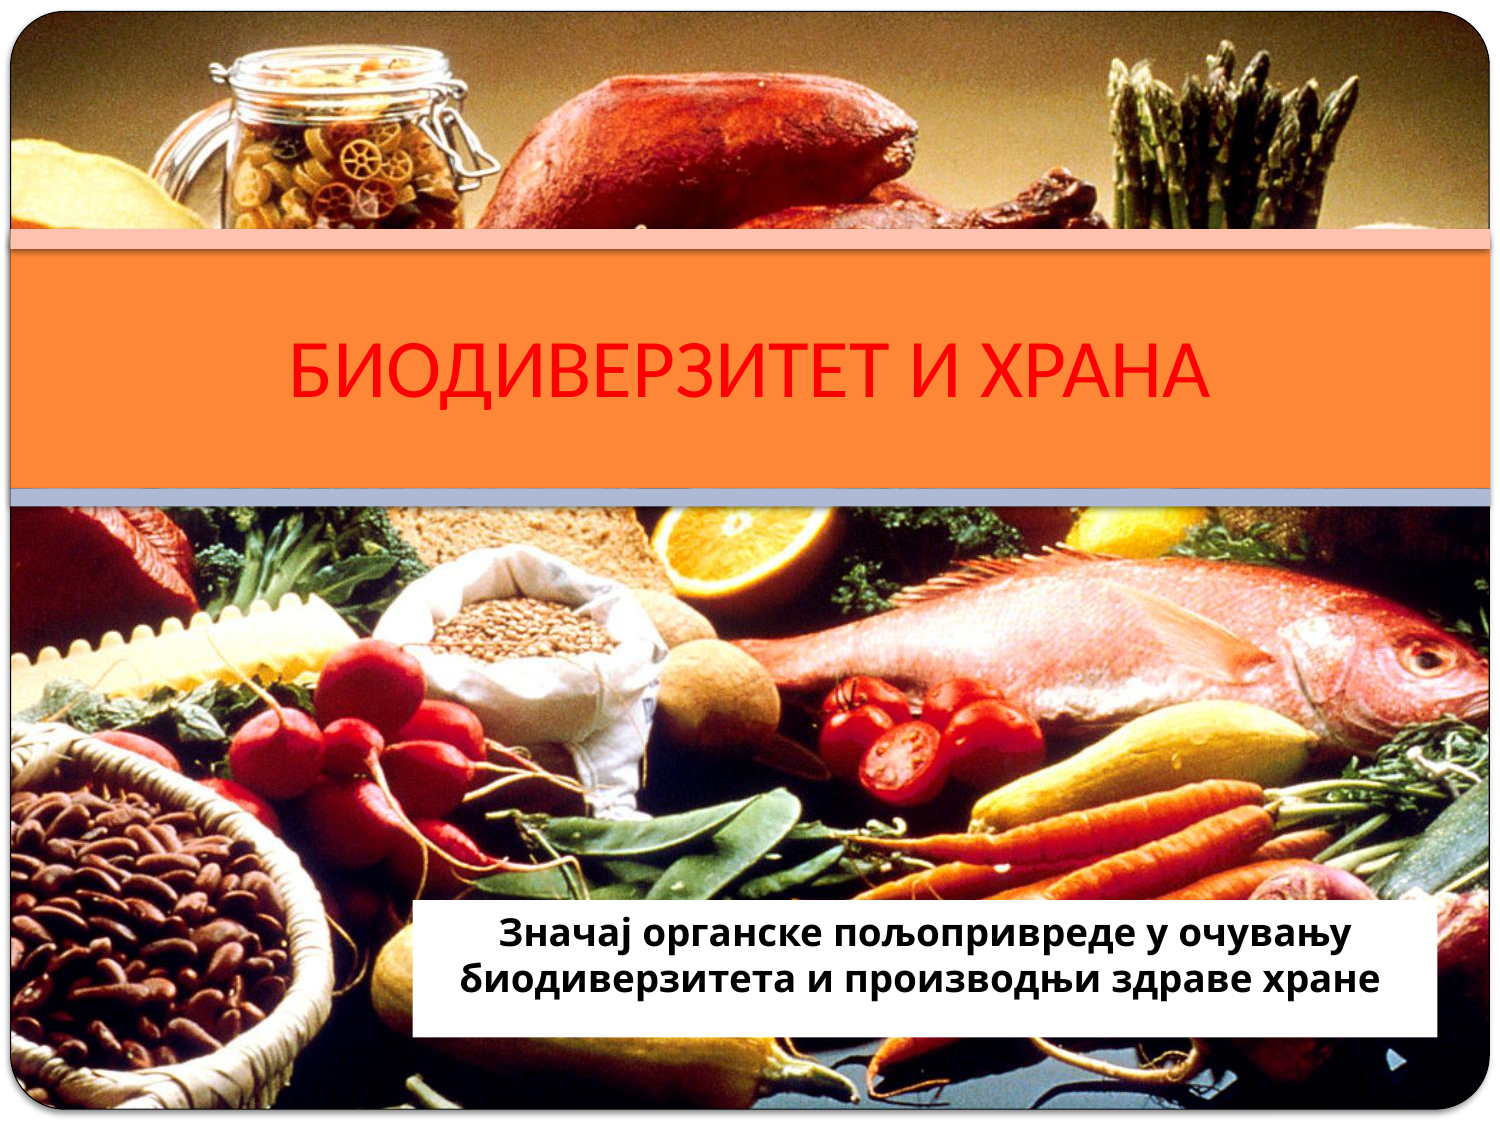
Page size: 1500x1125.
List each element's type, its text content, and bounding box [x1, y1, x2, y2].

title БИОДИВЕРЗИТЕТ И ХРАНА [75, 247, 1425, 489]
subtitle Значај органске пољопривреде у очувању биодиверзитета и производњи здраве хране [412, 900, 1438, 1038]
picture [12, 12, 1488, 229]
picture [12, 507, 1488, 1108]
